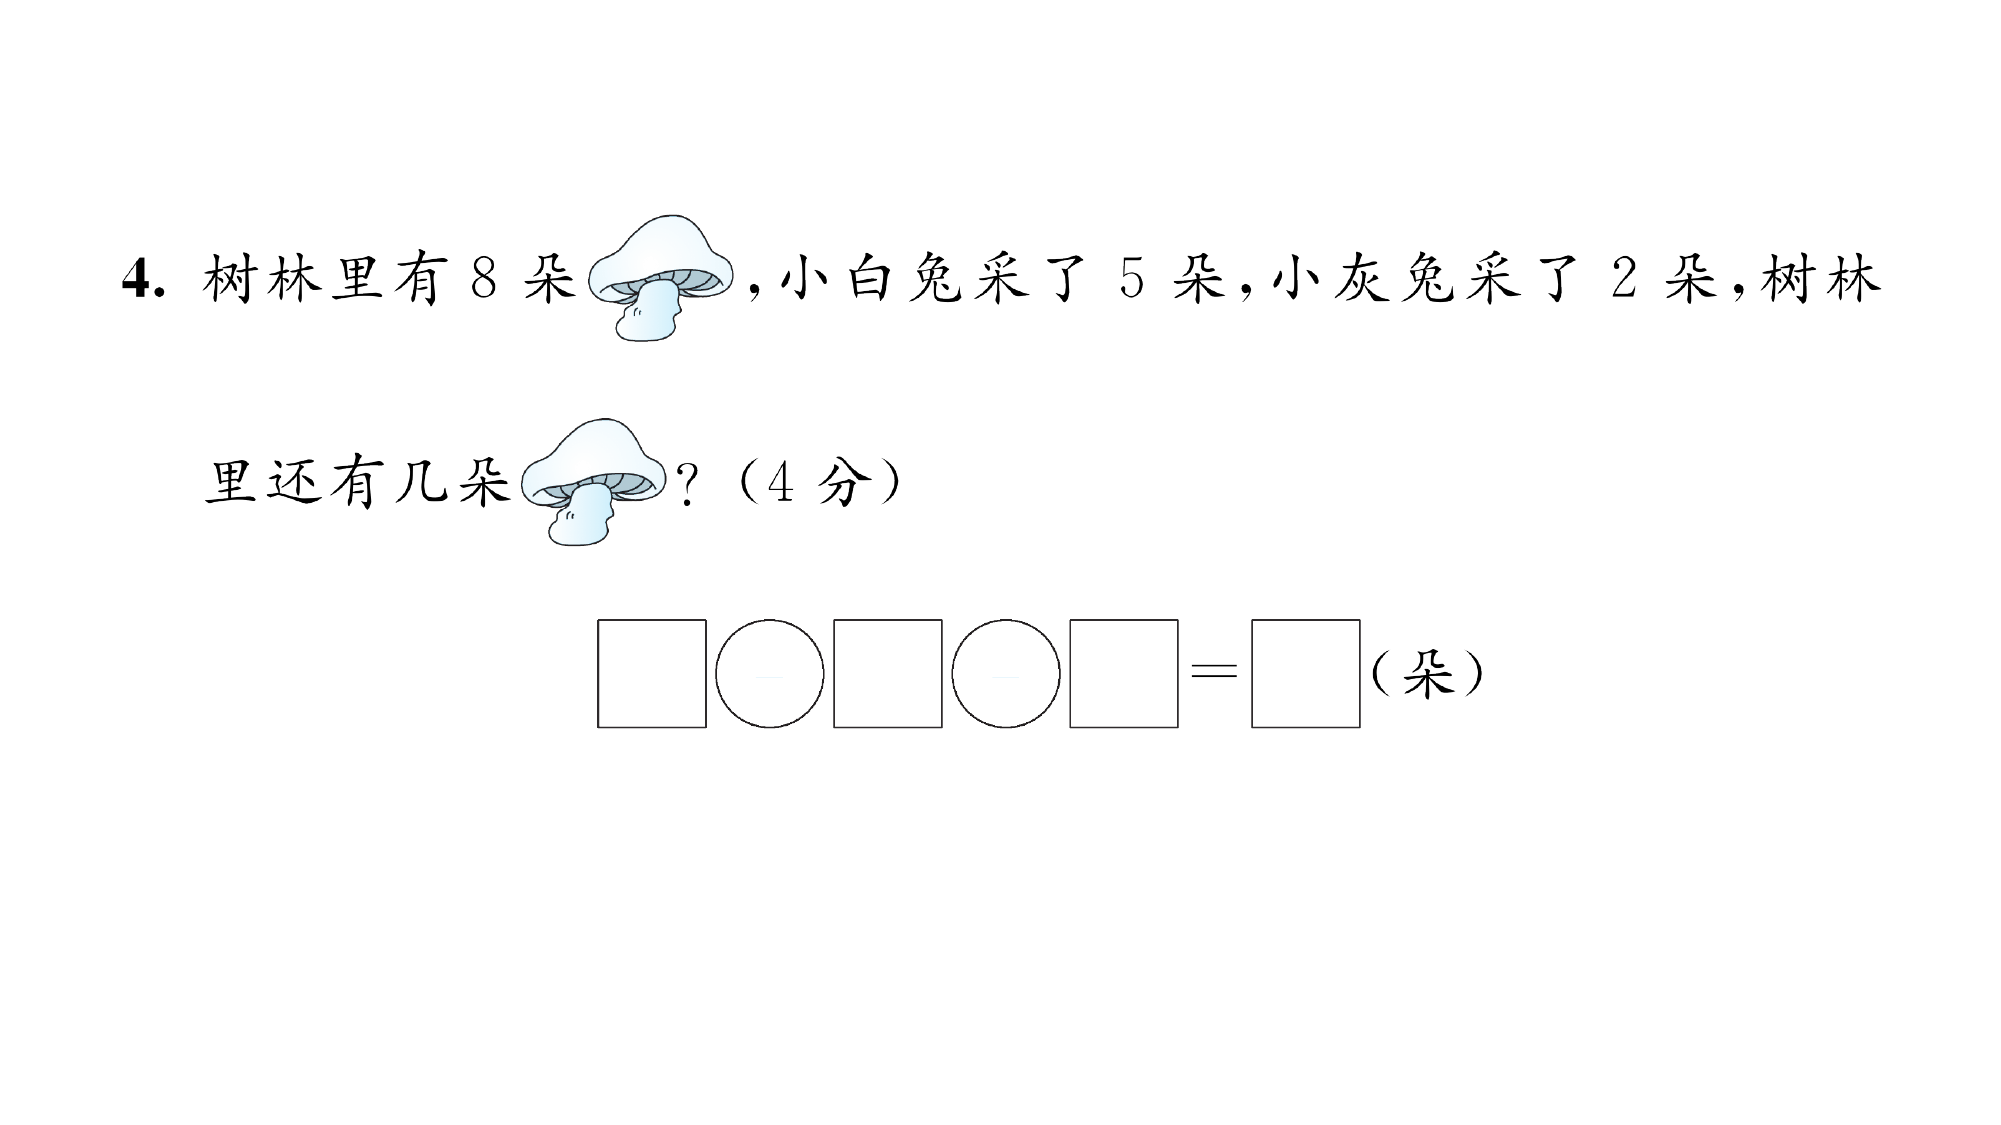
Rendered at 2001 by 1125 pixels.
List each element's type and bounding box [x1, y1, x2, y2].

picture [118, 177, 2000, 772]
